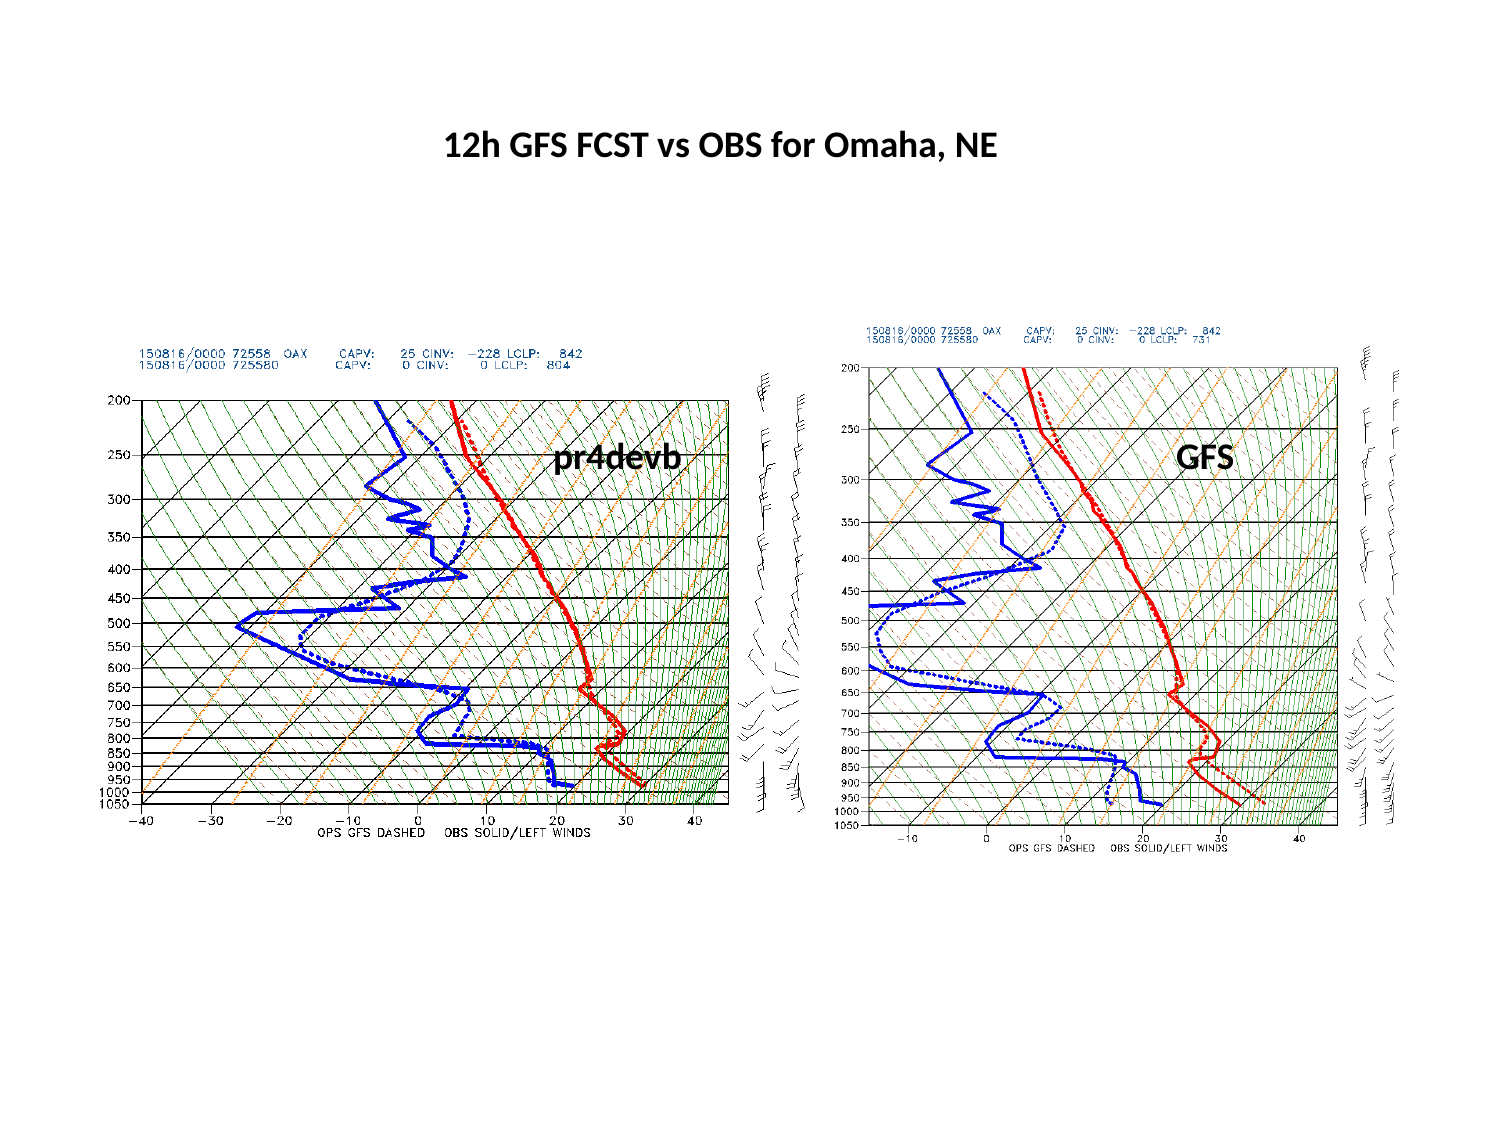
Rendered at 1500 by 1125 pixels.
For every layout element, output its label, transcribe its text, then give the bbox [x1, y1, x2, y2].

text_box 12h GFS FCST vs OBS for Omaha, NE [428, 112, 1014, 173]
picture [87, 199, 1451, 982]
